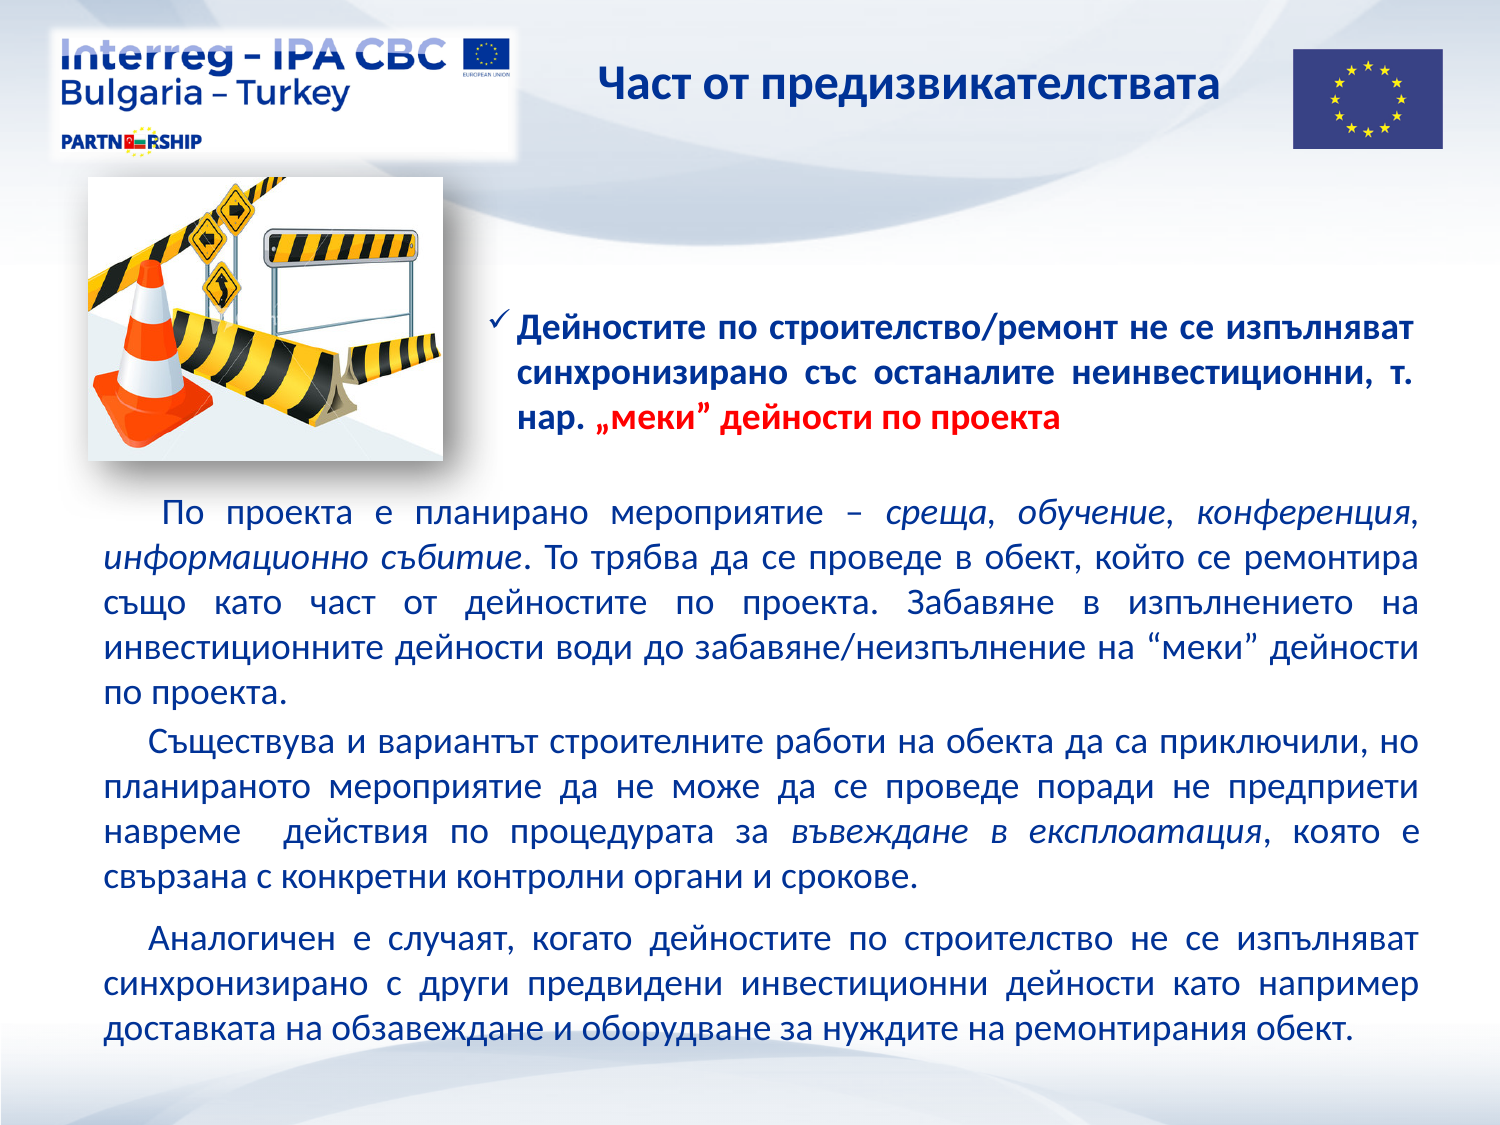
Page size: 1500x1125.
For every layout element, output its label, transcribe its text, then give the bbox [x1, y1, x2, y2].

text_box Аналогичен е случаят, когато дейностите по строителство не се изпълняват синхронизирано с други предвидени инвестиционни дейности като например доставката на обзавеждане и оборудване за нуждите на ремонтирания обект. [88, 905, 1436, 1021]
picture [0, 1022, 1500, 1125]
text_box По проекта е планирано мероприятие – среща, обучение, конференция, информационно събитие. То трябва да се проведе в обект, който се ремонтира също като част от дейностите по проекта. Забавяне в изпълнението на инвестиционните дейности води до забавяне/неизпълнение на “меки” дейности по проекта. [88, 479, 1436, 708]
text_box Дейностите по строителство/ремонт не се изпълняват синхронизирано със останалите неинвестиционни, т. нар. „меки” дейности по проекта [490, 295, 1430, 445]
picture [0, 0, 1500, 461]
text_box Съществува и вариантът строителните работи на обекта да са приключили, но планираното мероприятие да не може да се проведе поради не предприети навреме действия по процедурата за въвеждане в експлоатация, която е свързана с конкретни контролни органи и срокове. [88, 708, 1436, 904]
